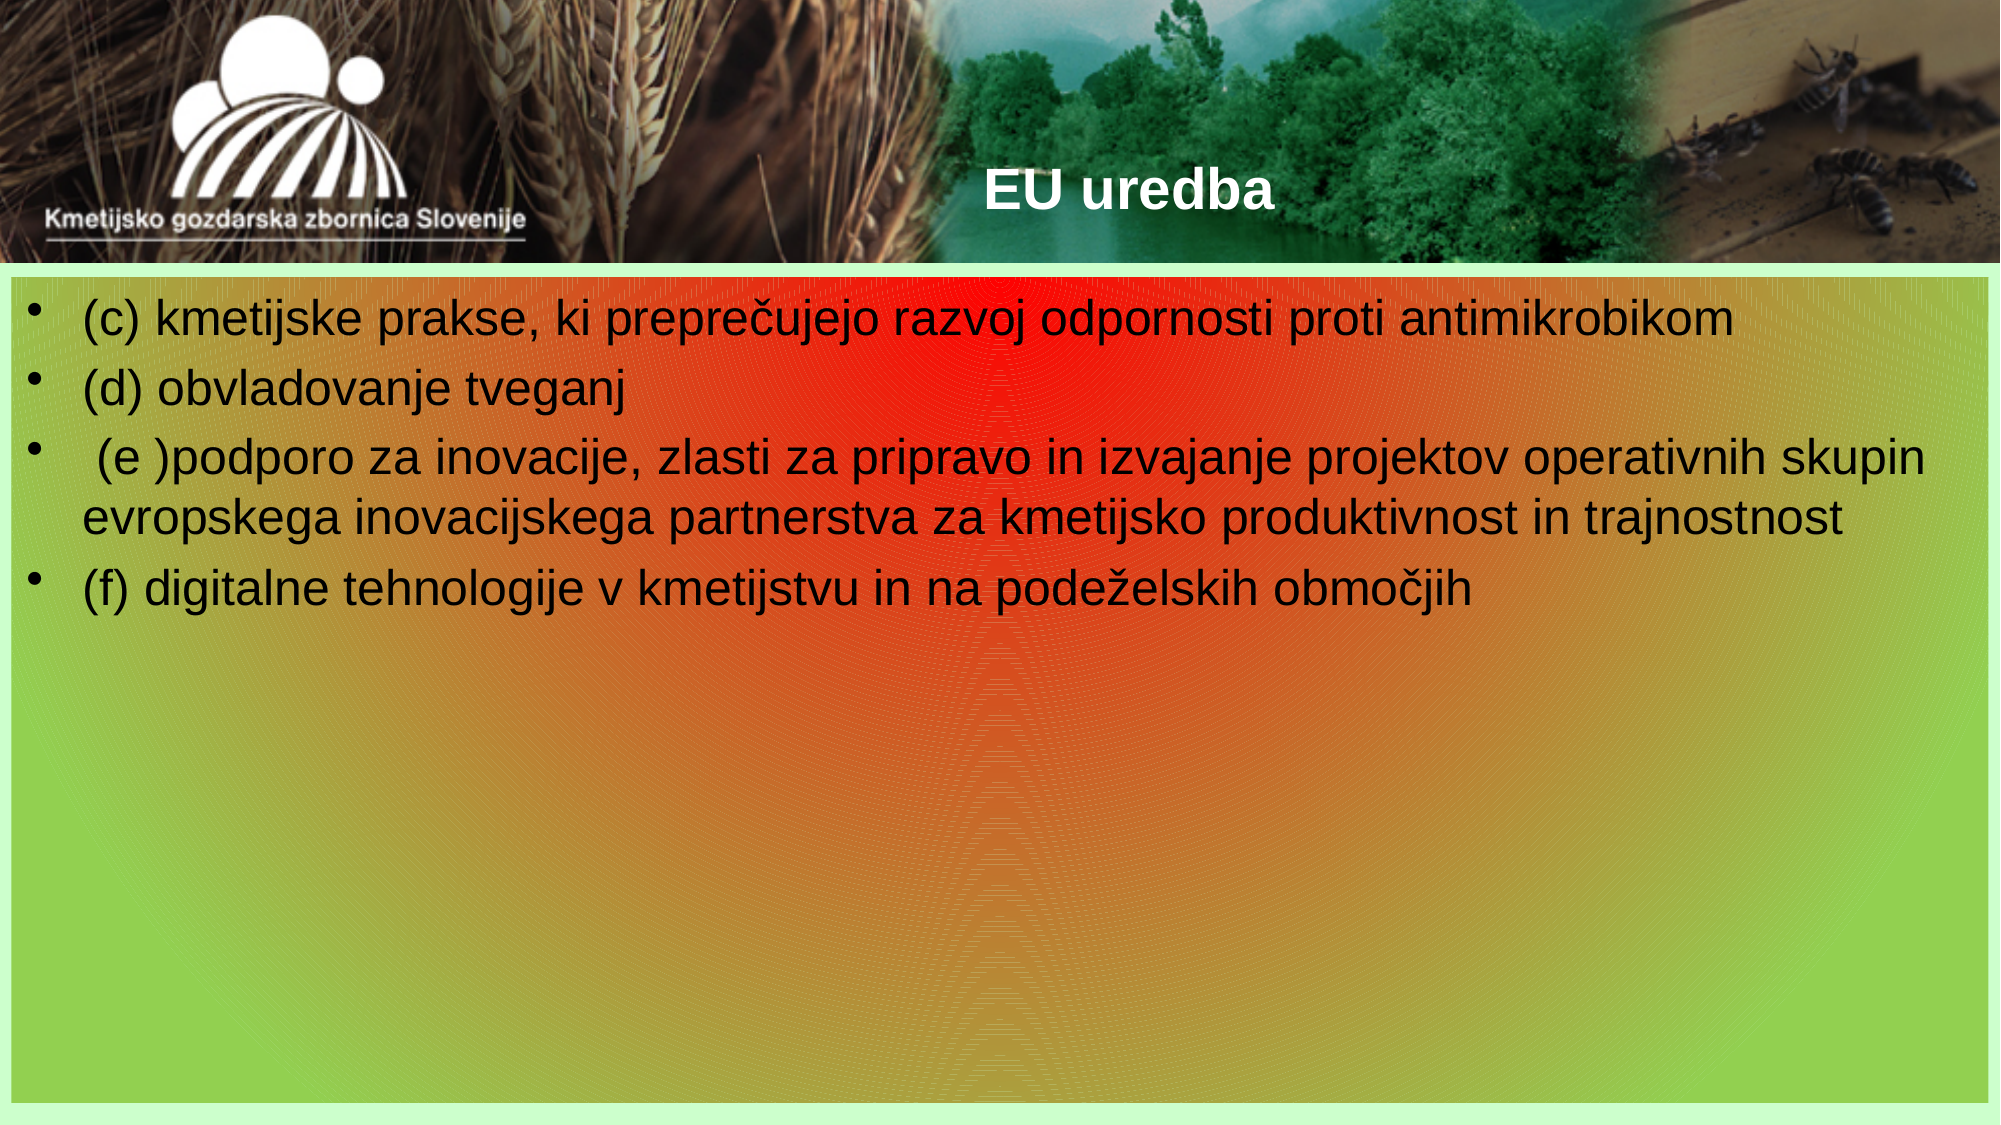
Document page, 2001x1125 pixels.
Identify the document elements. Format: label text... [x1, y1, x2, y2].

picture [0, 0, 2000, 263]
list (c) kmetijske prakse, ki preprečujejo razvoj odpornosti proti antimikrobikom (d) obvladovanje tveganj (e )podporo za inovacije, zlasti za pripravo in izvajanje projektov operativnih skupin evropskega inovacijskega partnerstva za kmetijsko produktivnost in trajnostnost (f) digitalne tehnologije v kmetijstvu in na podeželskih območjih [11, 277, 1989, 1103]
